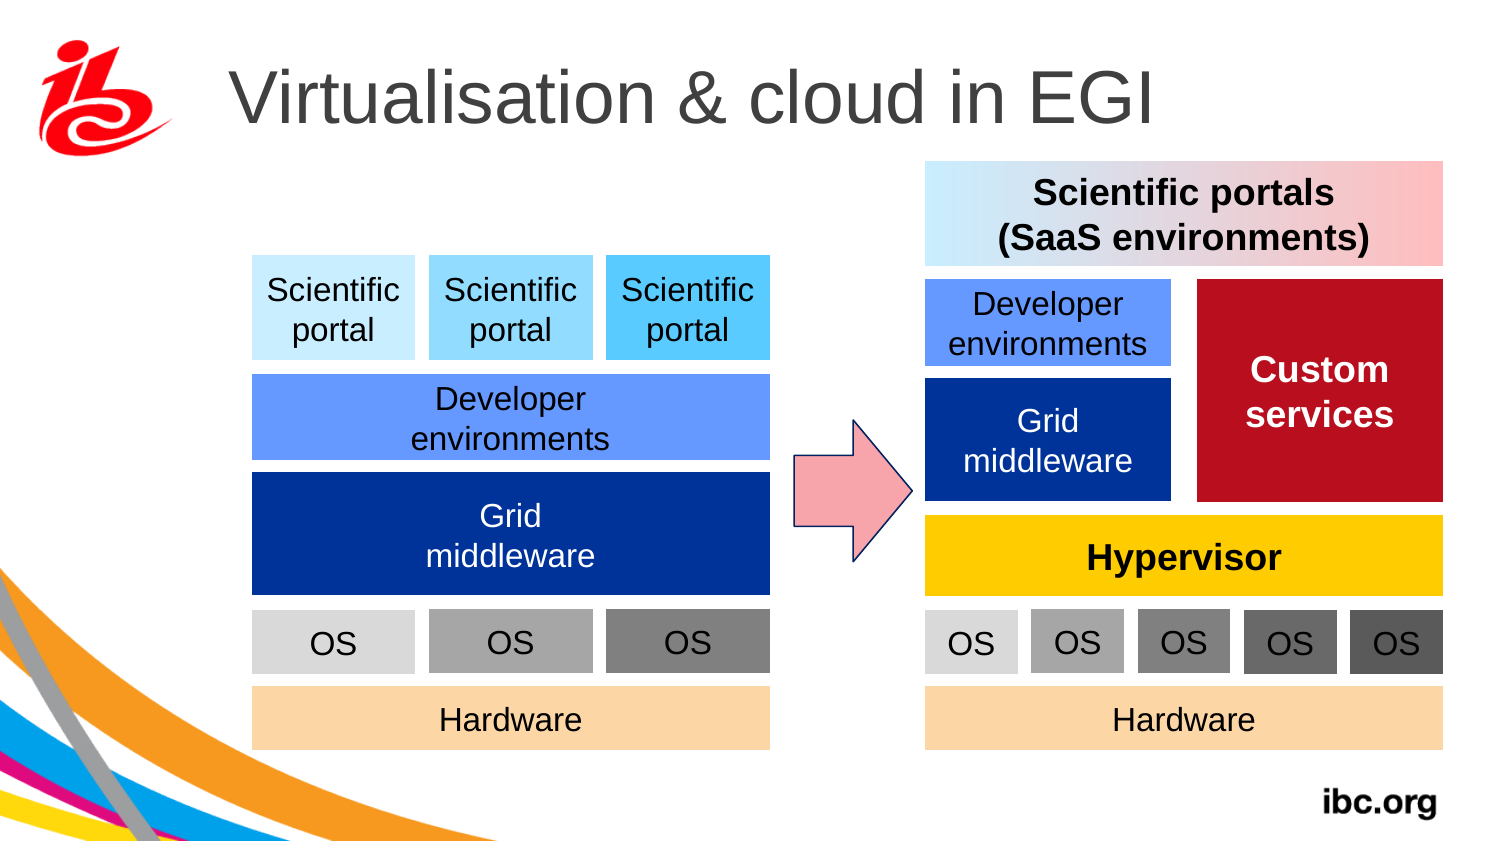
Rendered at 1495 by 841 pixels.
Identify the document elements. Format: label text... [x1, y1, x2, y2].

text_box Developer environments [924, 278, 1173, 367]
text_box OS [1030, 607, 1125, 674]
text_box Hardware [250, 685, 771, 751]
title Virtualisation & cloud in EGI [215, 41, 1266, 183]
text_box [794, 420, 913, 562]
text_box OS [1136, 607, 1232, 674]
text_box Scientific portal [605, 254, 771, 361]
text_box Hypervisor [924, 514, 1444, 598]
text_box OS [428, 607, 594, 674]
text_box OS [1349, 609, 1444, 675]
text_box Hardware [924, 685, 1444, 751]
text_box Scientific portal [250, 254, 417, 361]
text_box Grid middleware [924, 377, 1173, 502]
picture [0, 0, 1495, 841]
text_box Grid middleware [250, 471, 771, 597]
text_box Custom services [1195, 278, 1444, 503]
text_box Developer environments [250, 372, 771, 461]
text_box OS [1243, 609, 1338, 675]
text_box OS [250, 609, 417, 675]
text_box OS [924, 609, 1019, 675]
text_box OS [605, 607, 771, 674]
text_box Scientific portal [428, 254, 594, 361]
text_box Scientific portals (SaaS environments) [924, 160, 1444, 267]
